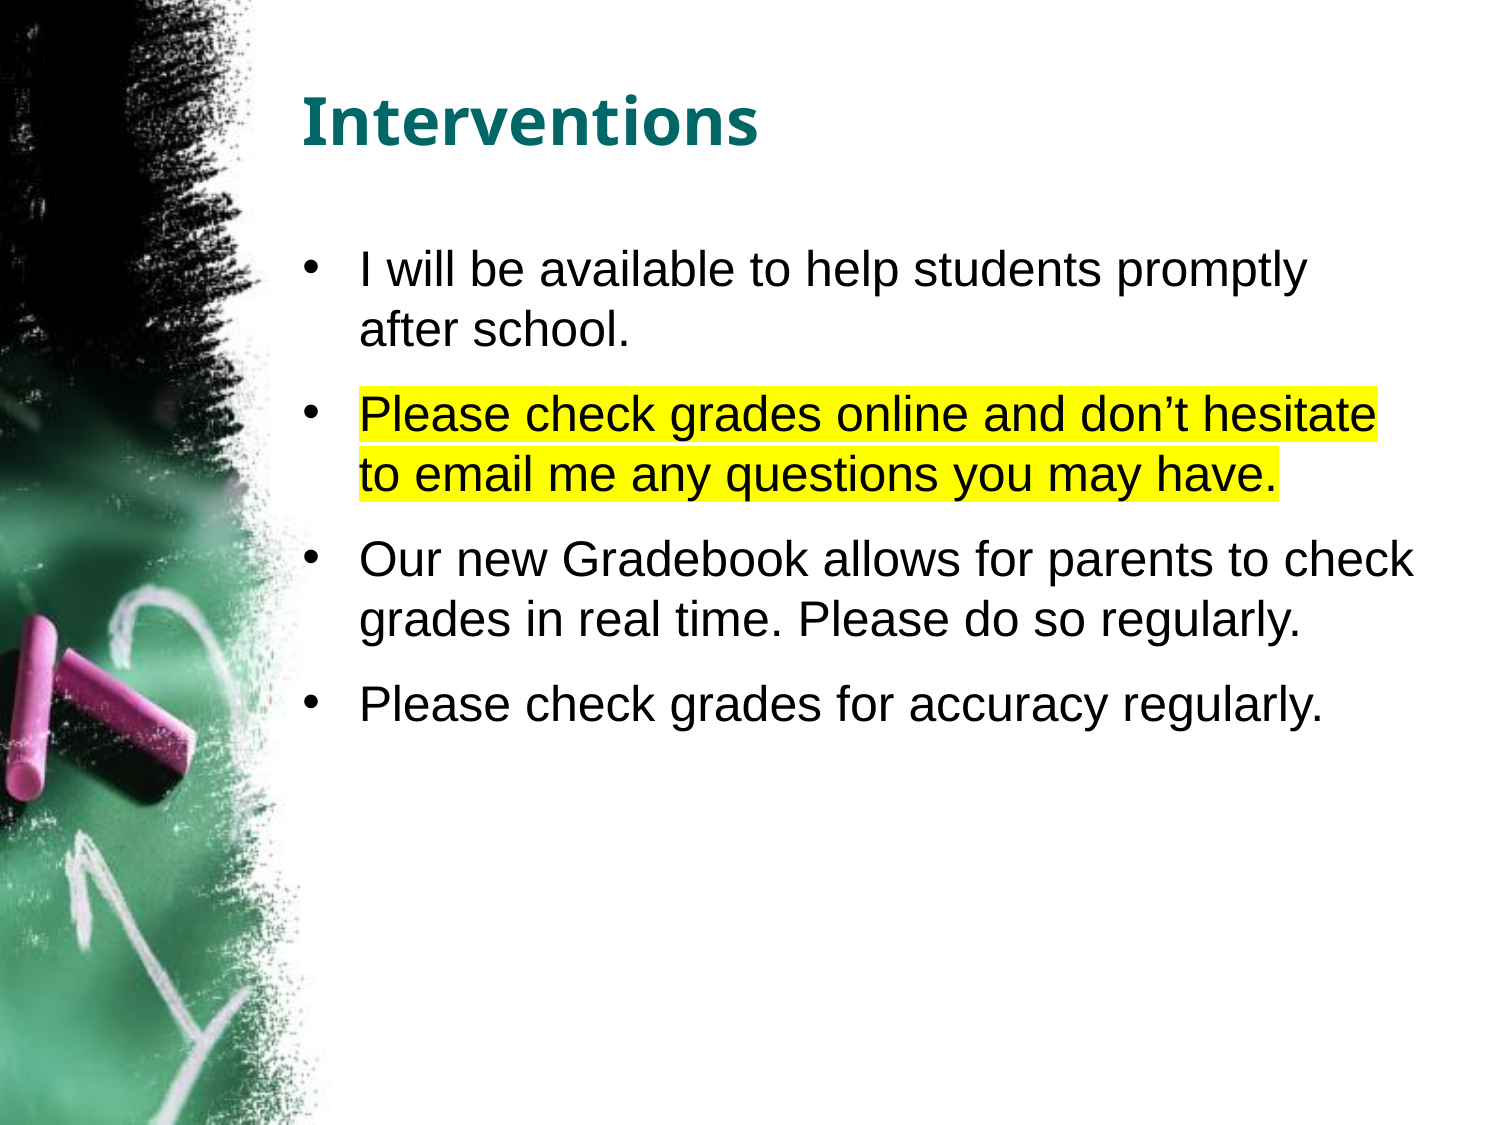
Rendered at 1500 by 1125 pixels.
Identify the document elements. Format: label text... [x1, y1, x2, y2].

title Interventions [287, 50, 1438, 188]
list I will be available to help students promptly after school. Please check grades online and don’t hesitate to email me any questions you may have. Our new Gradebook allows for parents to check grades in real time. Please do so regularly. Please check grades for accuracy regularly. [287, 228, 1438, 979]
picture [0, 0, 1500, 1125]
